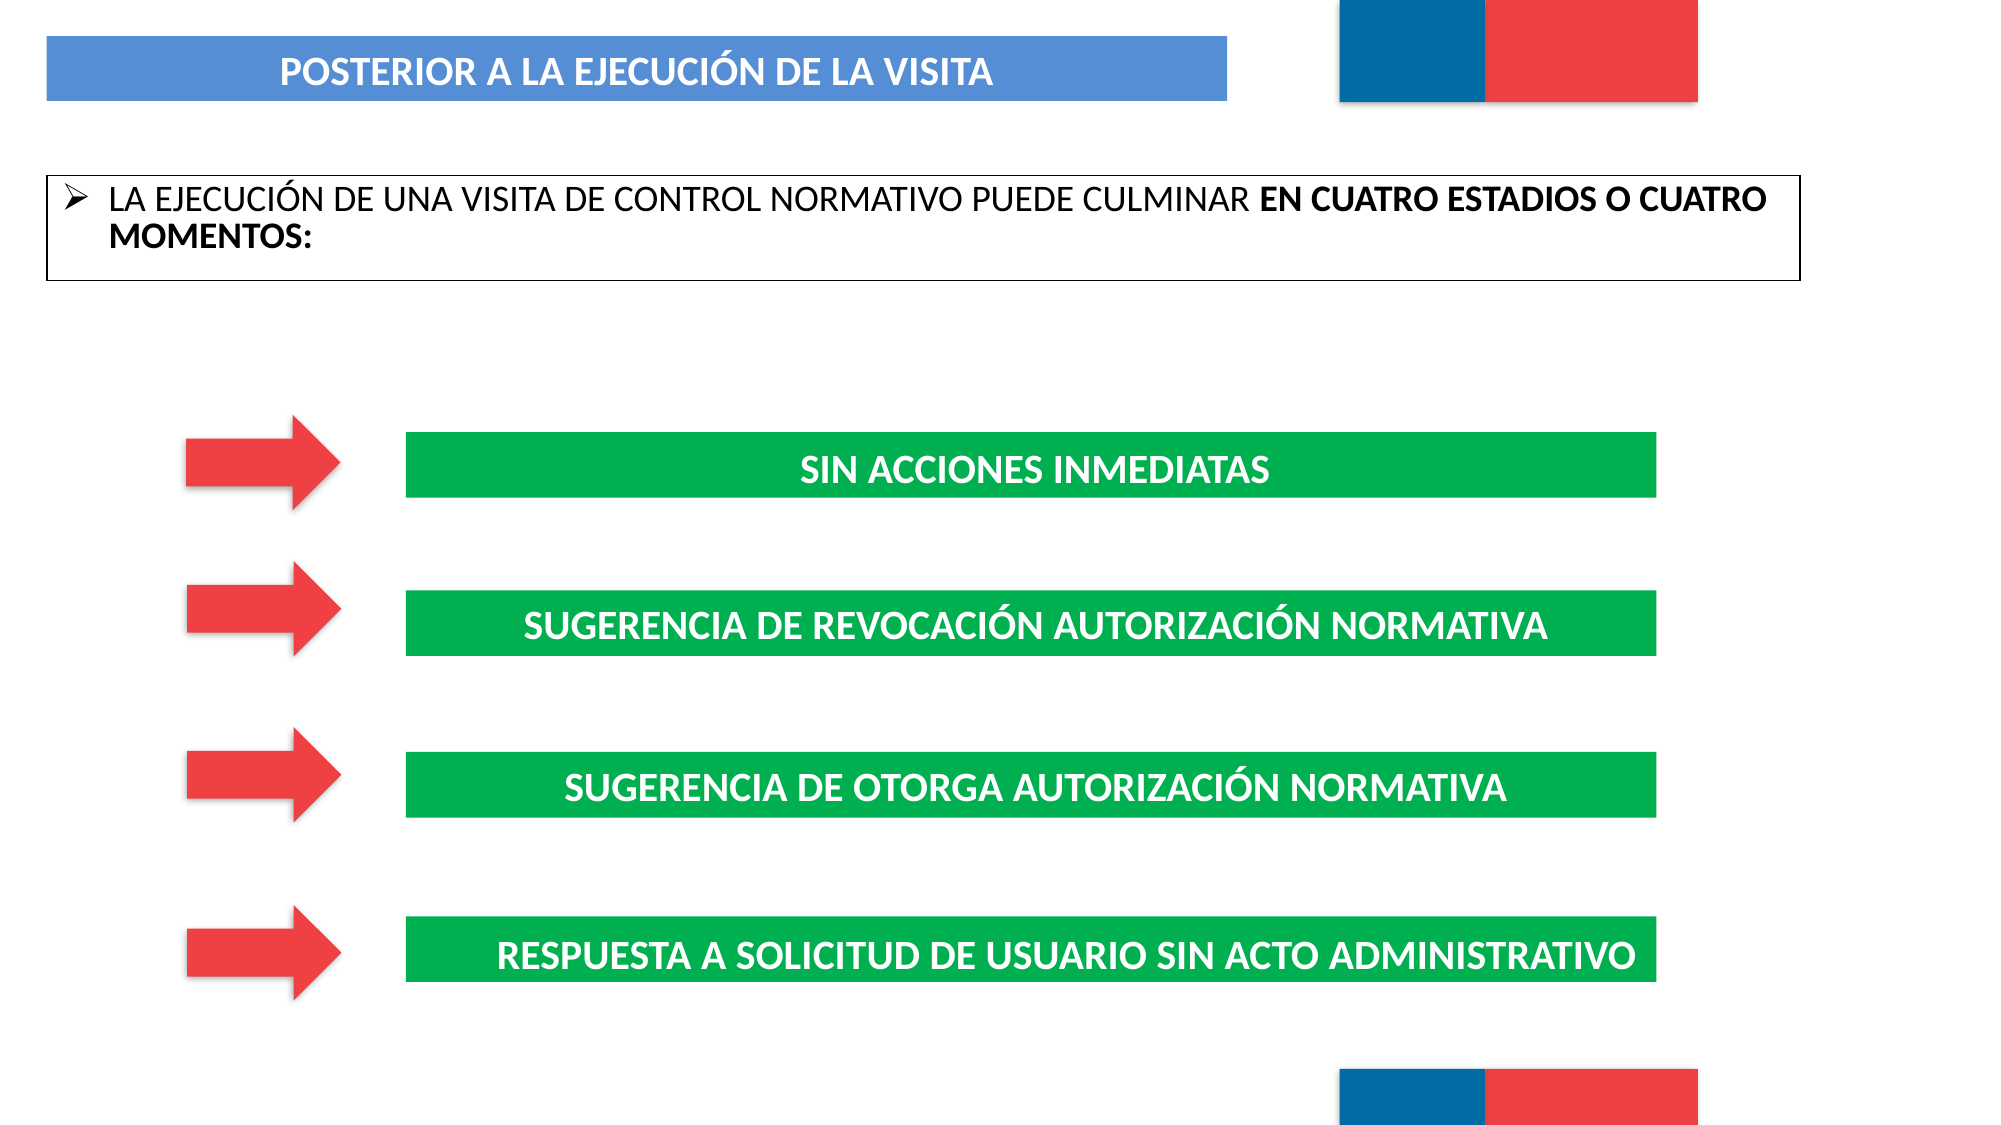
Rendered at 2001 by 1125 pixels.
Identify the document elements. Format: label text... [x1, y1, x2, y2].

text_box [186, 726, 342, 824]
text_box SIN ACCIONES INMEDIATAS [515, 434, 1555, 500]
text_box [405, 432, 1657, 498]
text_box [1339, 1068, 1699, 1125]
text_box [1339, 0, 1699, 103]
text_box [1596, 590, 1657, 656]
text_box [186, 560, 342, 658]
text_box RESPUESTA A SOLICITUD DE USUARIO SIN ACTO ADMINISTRATIVO [476, 920, 1657, 986]
text_box [405, 916, 1657, 982]
text_box [185, 413, 342, 512]
text_box [186, 904, 342, 1002]
text_box SUGERENCIA DE OTORGA AUTORIZACIÓN NORMATIVA [517, 751, 1555, 817]
table_header LA EJECUCIÓN DE UNA VISITA DE CONTROL NORMATIVO PUEDE CULMINAR EN CUATRO ESTADIOS O CUATRO MOMENTOS: [48, 176, 1799, 280]
text_box [405, 751, 1657, 818]
text_box SUGERENCIA DE REVOCACIÓN AUTORIZACIÓN NORMATIVA [476, 590, 1596, 656]
text_box POSTERIOR A LA EJECUCIÓN DE LA VISITA [46, 36, 1228, 101]
text_box [405, 590, 476, 656]
